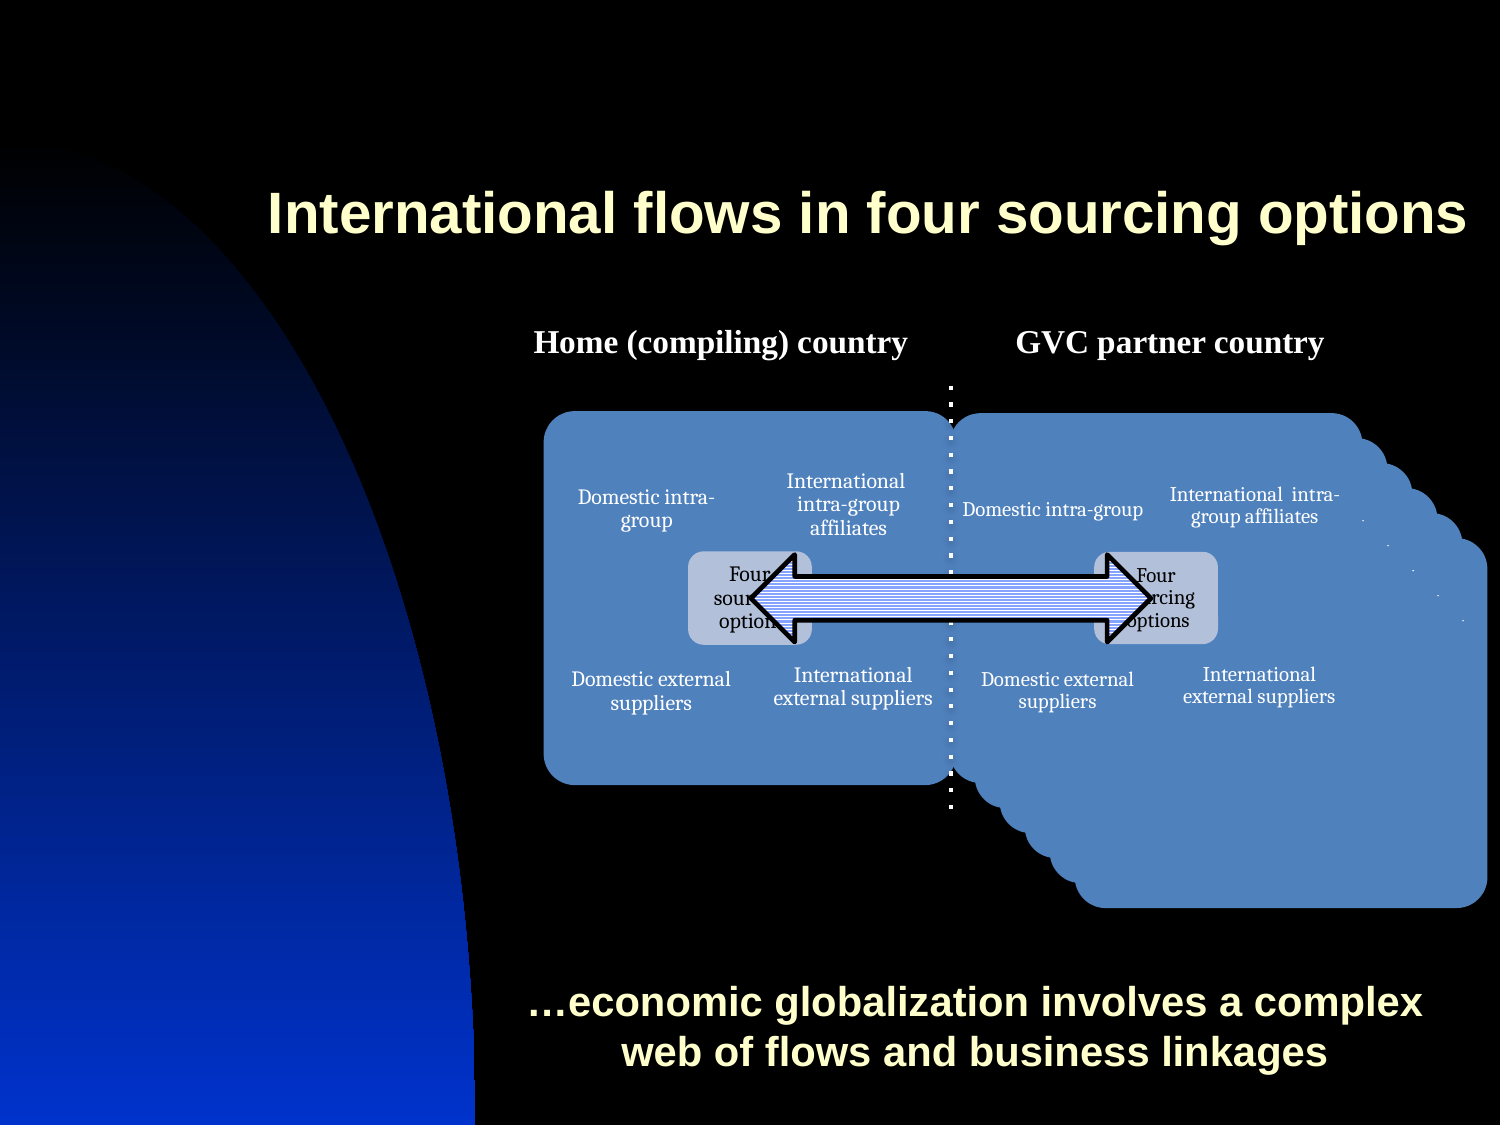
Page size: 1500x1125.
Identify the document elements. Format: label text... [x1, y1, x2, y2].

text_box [956, 412, 1363, 784]
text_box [1074, 537, 1488, 909]
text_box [1049, 512, 1463, 884]
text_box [999, 462, 1413, 834]
title International flows in four sourcing options [237, 125, 1500, 313]
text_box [1024, 487, 1438, 859]
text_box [974, 437, 1388, 809]
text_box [543, 410, 945, 786]
text_box Home (compiling) country GVC partner country [425, 312, 1450, 368]
text_box …economic globalization involves a complex web of flows and business linkages [487, 962, 1463, 1088]
